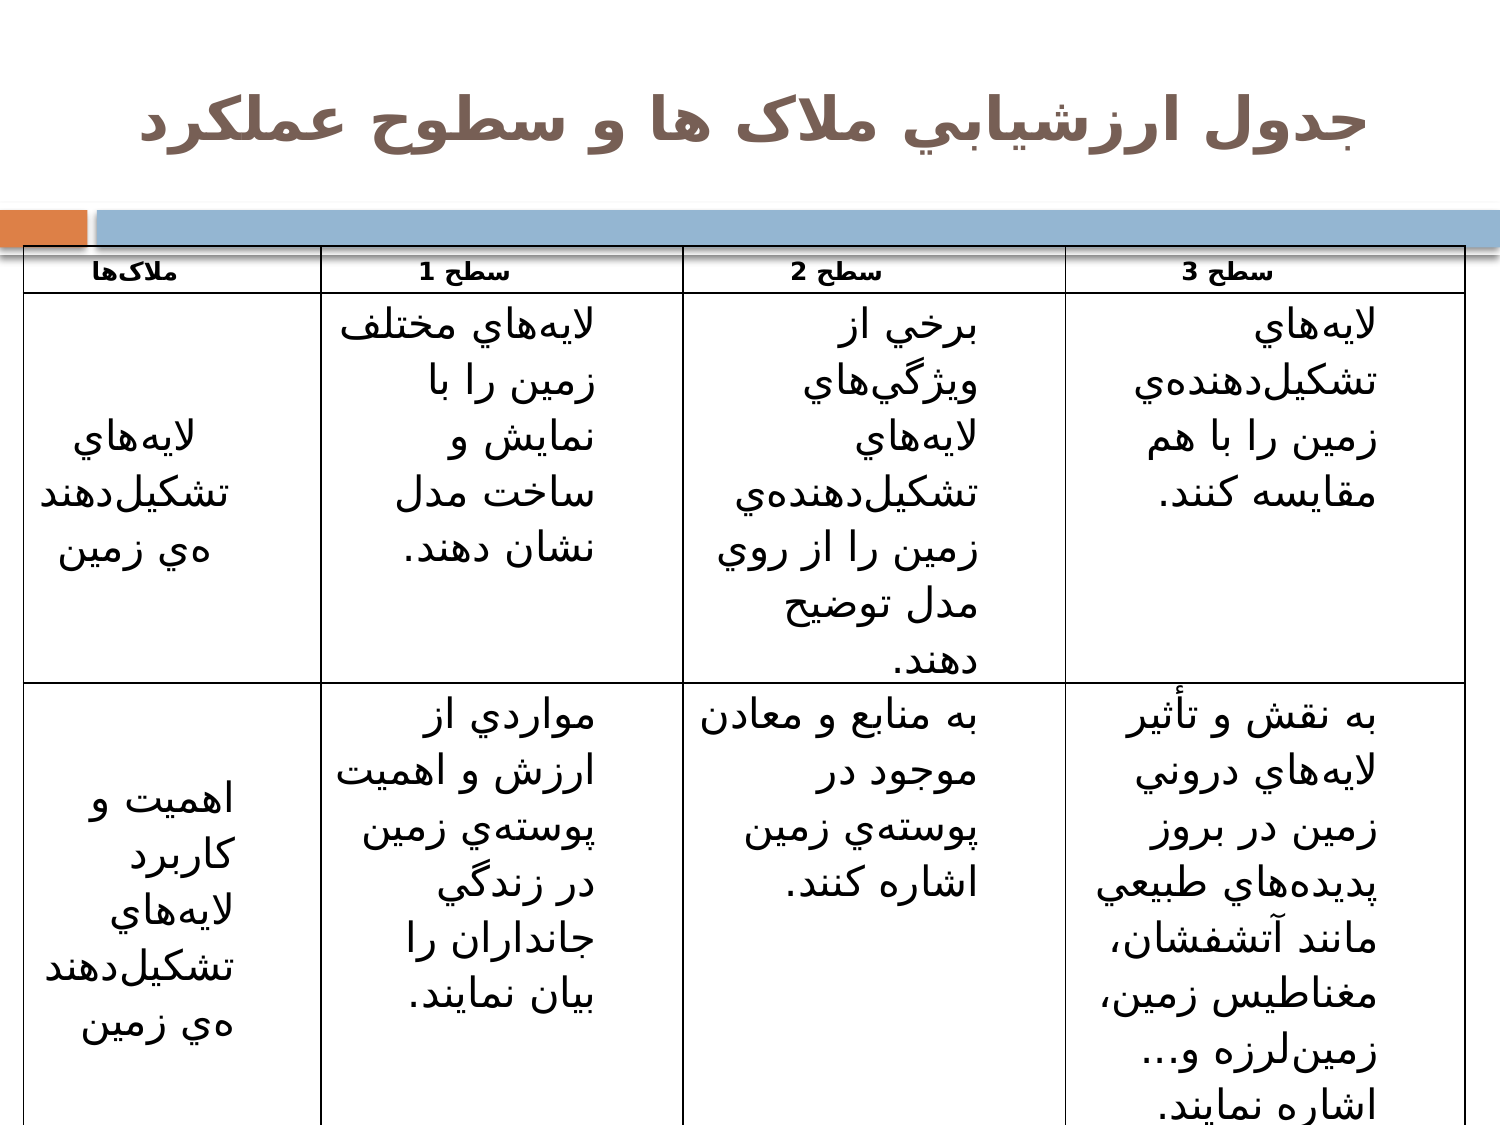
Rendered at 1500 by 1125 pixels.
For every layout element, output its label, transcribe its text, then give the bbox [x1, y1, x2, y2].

table_cell لايه‌هاي تشكيل‌دهنده‌ي زمين را با هم مقايسه كنند. [1066, 294, 1464, 682]
table_cell به نقش و تأثير لايه‌هاي دروني زمين در بروز پديده‌هاي طبيعي مانند آتشفشان، مغناطيس زمين، زمين‌لرزه و... اشاره نمايند. [1066, 684, 1464, 1125]
table_header سطح 2 [684, 247, 1065, 292]
table_cell لايه‌هاي تشكيل‌دهنده‌ي زمين [24, 294, 320, 682]
table_header سطح 3 [1066, 247, 1464, 292]
table_cell لايه‌هاي مختلف زمين را با نمايش و ساخت مدل نشان دهند. [322, 294, 682, 682]
table_header سطح 1 [322, 247, 682, 292]
title جدول ارزشيابي ملاک ها و سطوح عملکرد [123, 44, 1449, 188]
table_cell به منابع و معادن موجود در پوسته‌ي زمين اشاره كنند. [684, 684, 1065, 1125]
table_header ملاک‌ها [24, 247, 320, 292]
table_cell مواردي از ارزش و اهميت پوسته‌ي زمين در زندگي جانداران را بيان نمايند. [322, 684, 682, 1125]
table_cell اهميت و كاربرد لايه‌هاي تشكيل‌دهنده‌ي زمين [24, 684, 320, 1125]
table_cell برخي از ويژگي‌هاي لايه‌هاي تشكيل‌دهنده‌ي زمين را از روي مدل توضيح دهند. [684, 294, 1065, 682]
